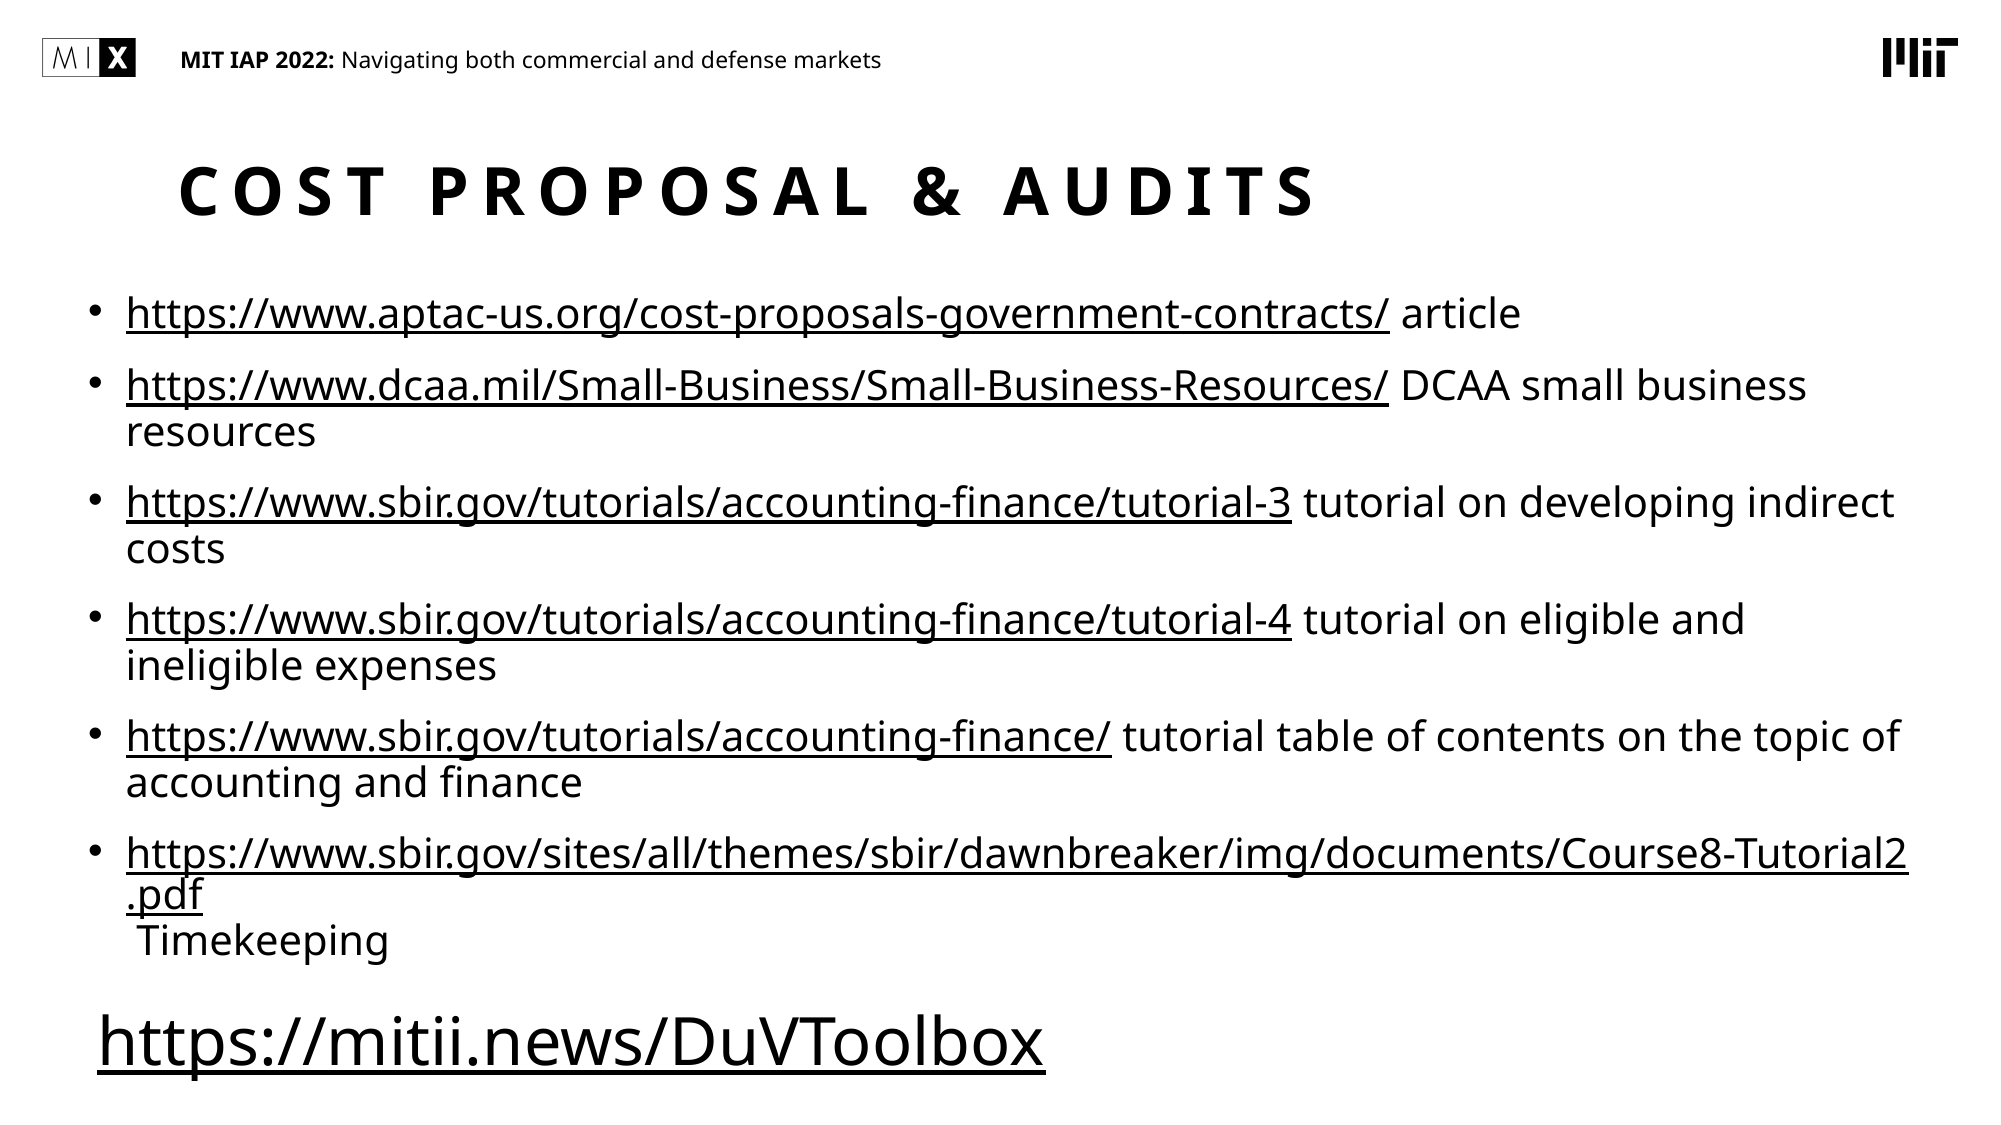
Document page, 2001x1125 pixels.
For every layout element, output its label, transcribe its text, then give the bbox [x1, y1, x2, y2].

text_box https://mitii.news/DuVToolbox [82, 990, 1061, 1097]
text_box COST PROPOSAL & AUDITS [162, 136, 1888, 253]
text_box https://www.aptac-us.org/cost-proposals-government-contracts/ article https://www.dcaa.mil/Small-Business/Small-Business-Resources/ DCAA small business resources https://www.sbir.gov/tutorials/accounting-finance/tutorial-3 tutorial on developing indirect costs https://www.sbir.gov/tutorials/accounting-finance/tutorial-4 tutorial on eligible and ineligible expenses https://www.sbir.gov/tutorials/accounting-finance/ tutorial table of contents on the topic of accounting and finance https://www.sbir.gov/sites/all/themes/sbir/dawnbreaker/img/documents/Course8-Tutorial2.pdf Timekeeping [68, 267, 1933, 971]
picture [1882, 38, 1958, 77]
picture [42, 38, 136, 77]
text_box MIT IAP 2022: Navigating both commercial and defense markets [165, 38, 1381, 81]
